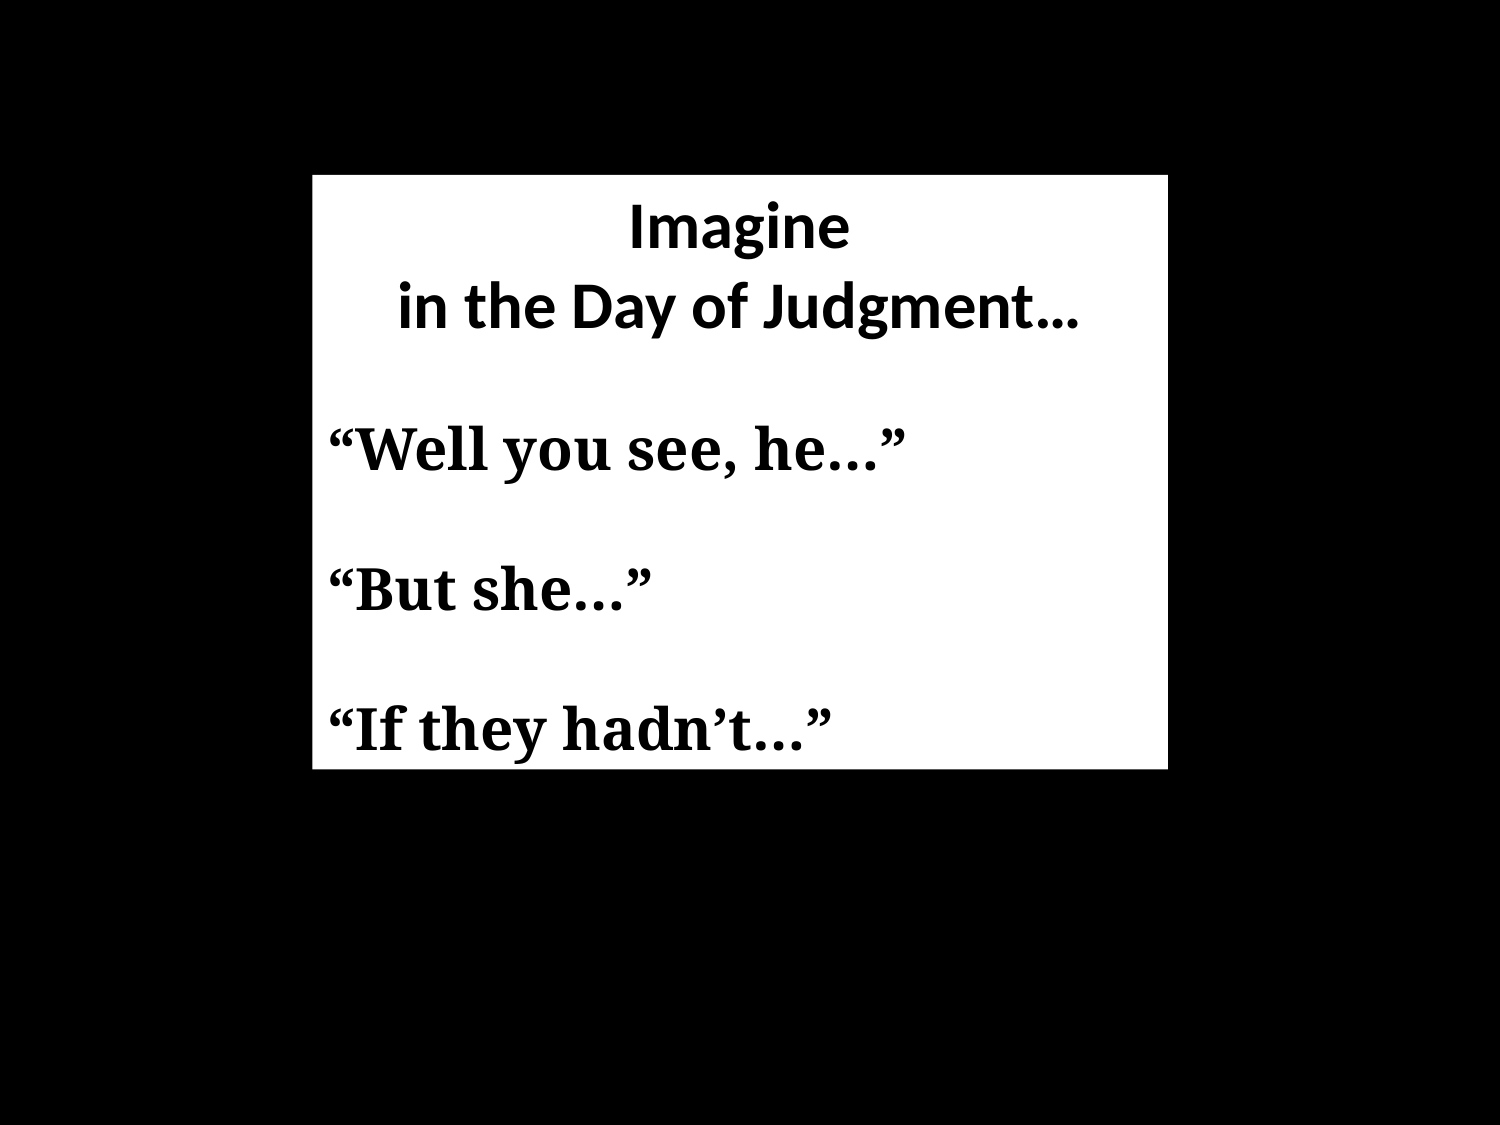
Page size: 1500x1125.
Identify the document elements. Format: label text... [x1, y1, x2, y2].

text_box Imagine in the Day of Judgment… “Well you see, he…” “But she…” “If they hadn’t…” [312, 174, 1168, 770]
